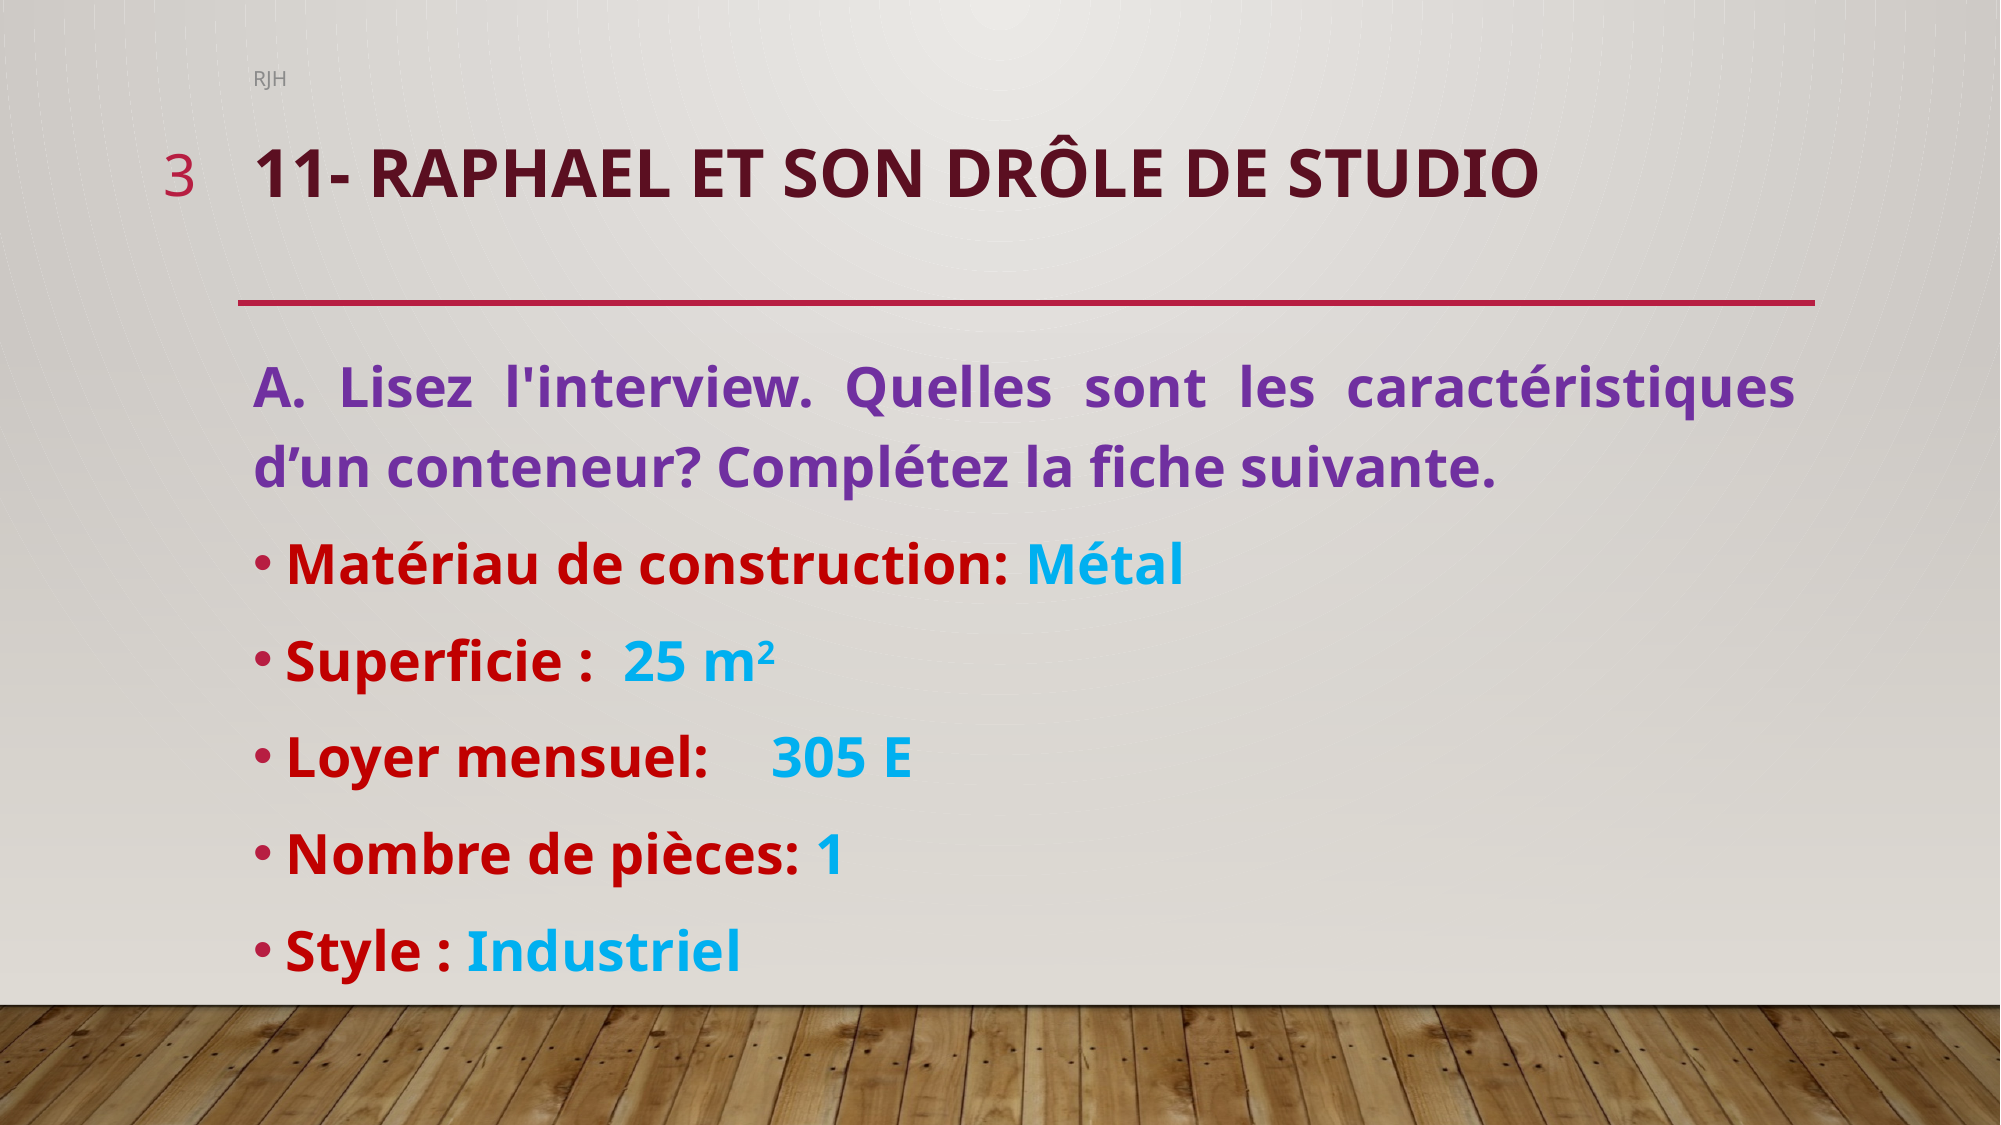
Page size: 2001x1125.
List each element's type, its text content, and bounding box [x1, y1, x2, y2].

slide_number 3 [78, 131, 212, 214]
footer RJH [238, 54, 1213, 105]
list A. Lisez l'interview. Quelles sont les caractéristiques d’un conteneur? Complétez la fiche suivante. Matériau de construction: Métal Superficie : 25 m2 Loyer mensuel: 305 E Nombre de pièces: 1 Style : Industriel [238, 330, 1814, 993]
title 11- RAPHAEL ET SON DRÔLE DE STUDIO [238, 131, 1814, 305]
picture [0, 1005, 2000, 1125]
